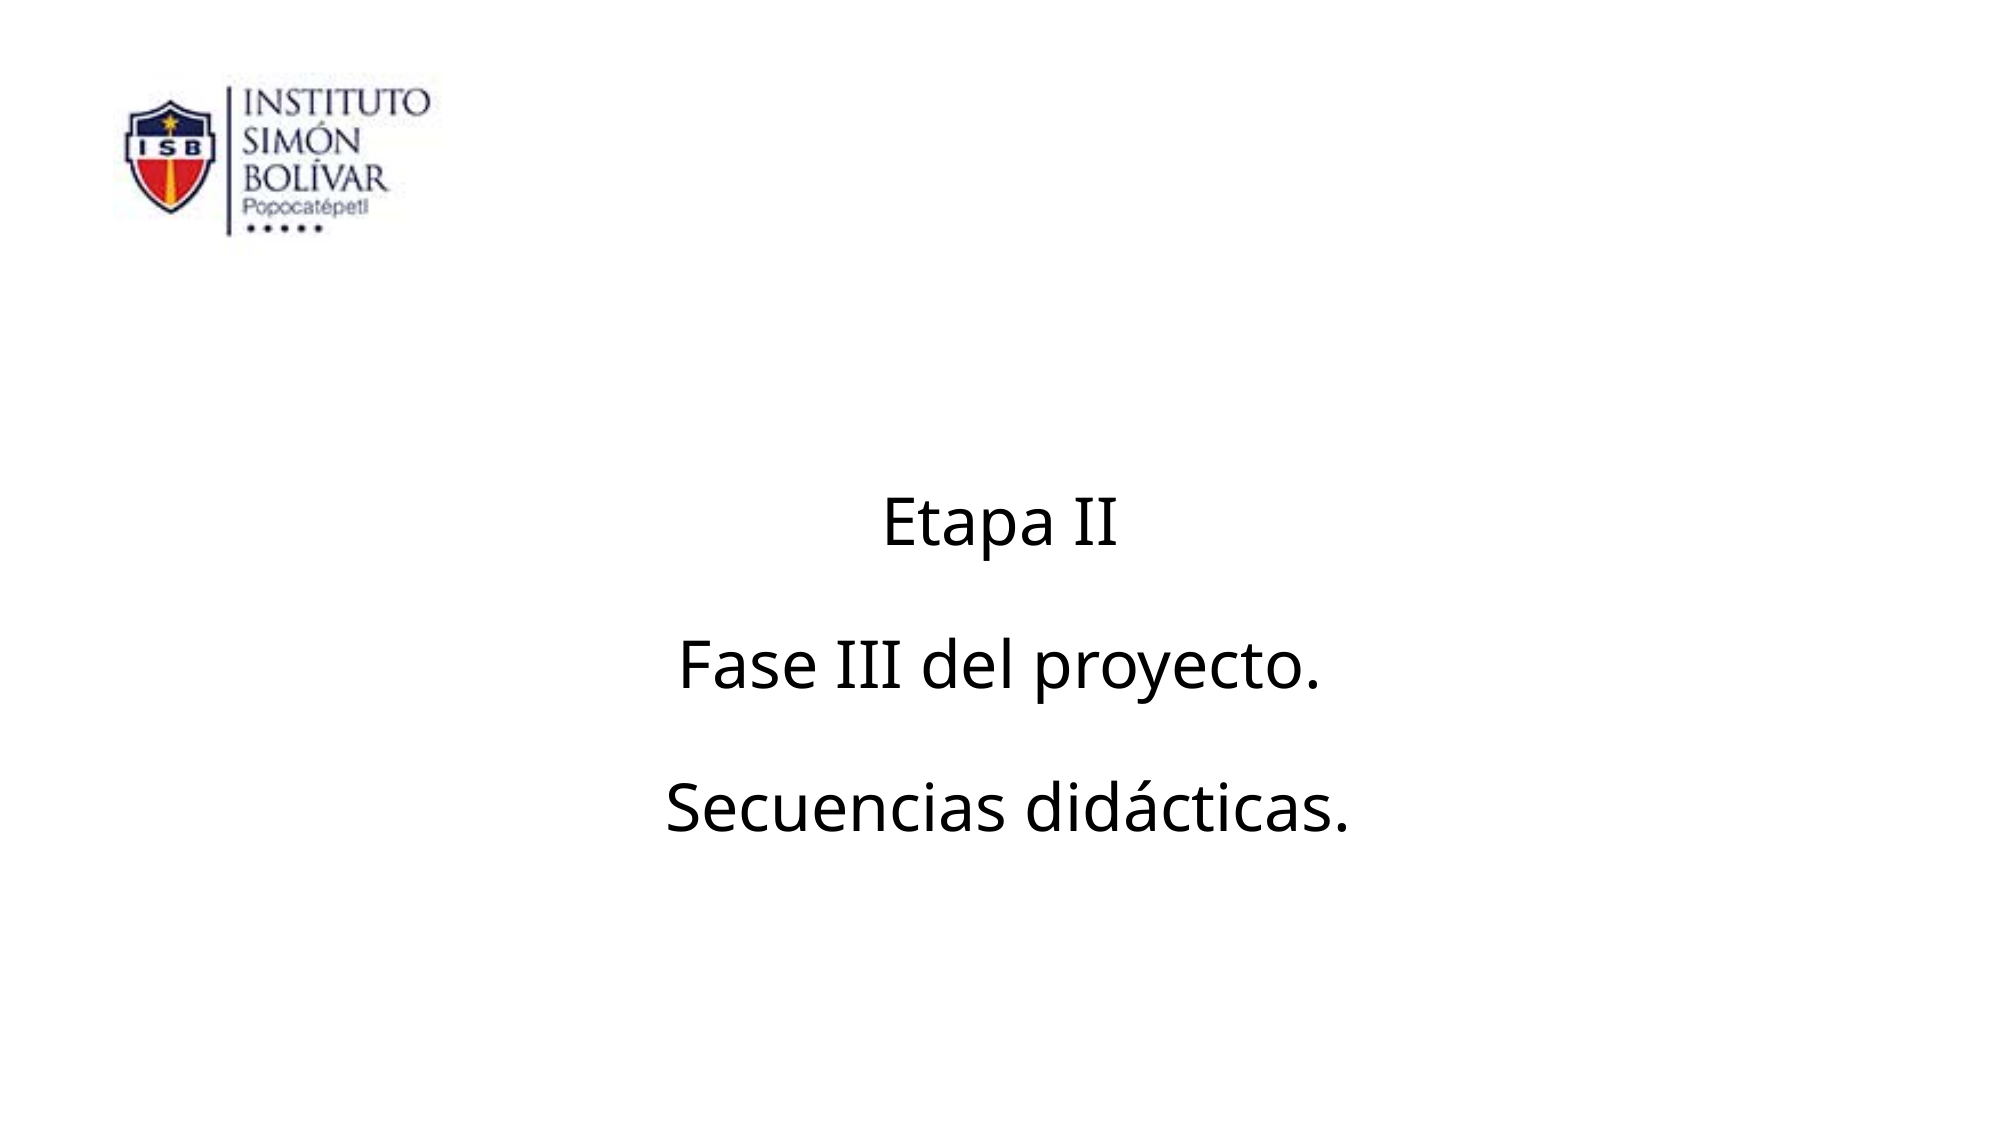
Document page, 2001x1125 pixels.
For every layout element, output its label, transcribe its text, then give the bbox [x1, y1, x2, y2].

picture [113, 37, 442, 281]
title Etapa II Fase III del proyecto. Secuencias didácticas. [375, 117, 1625, 854]
